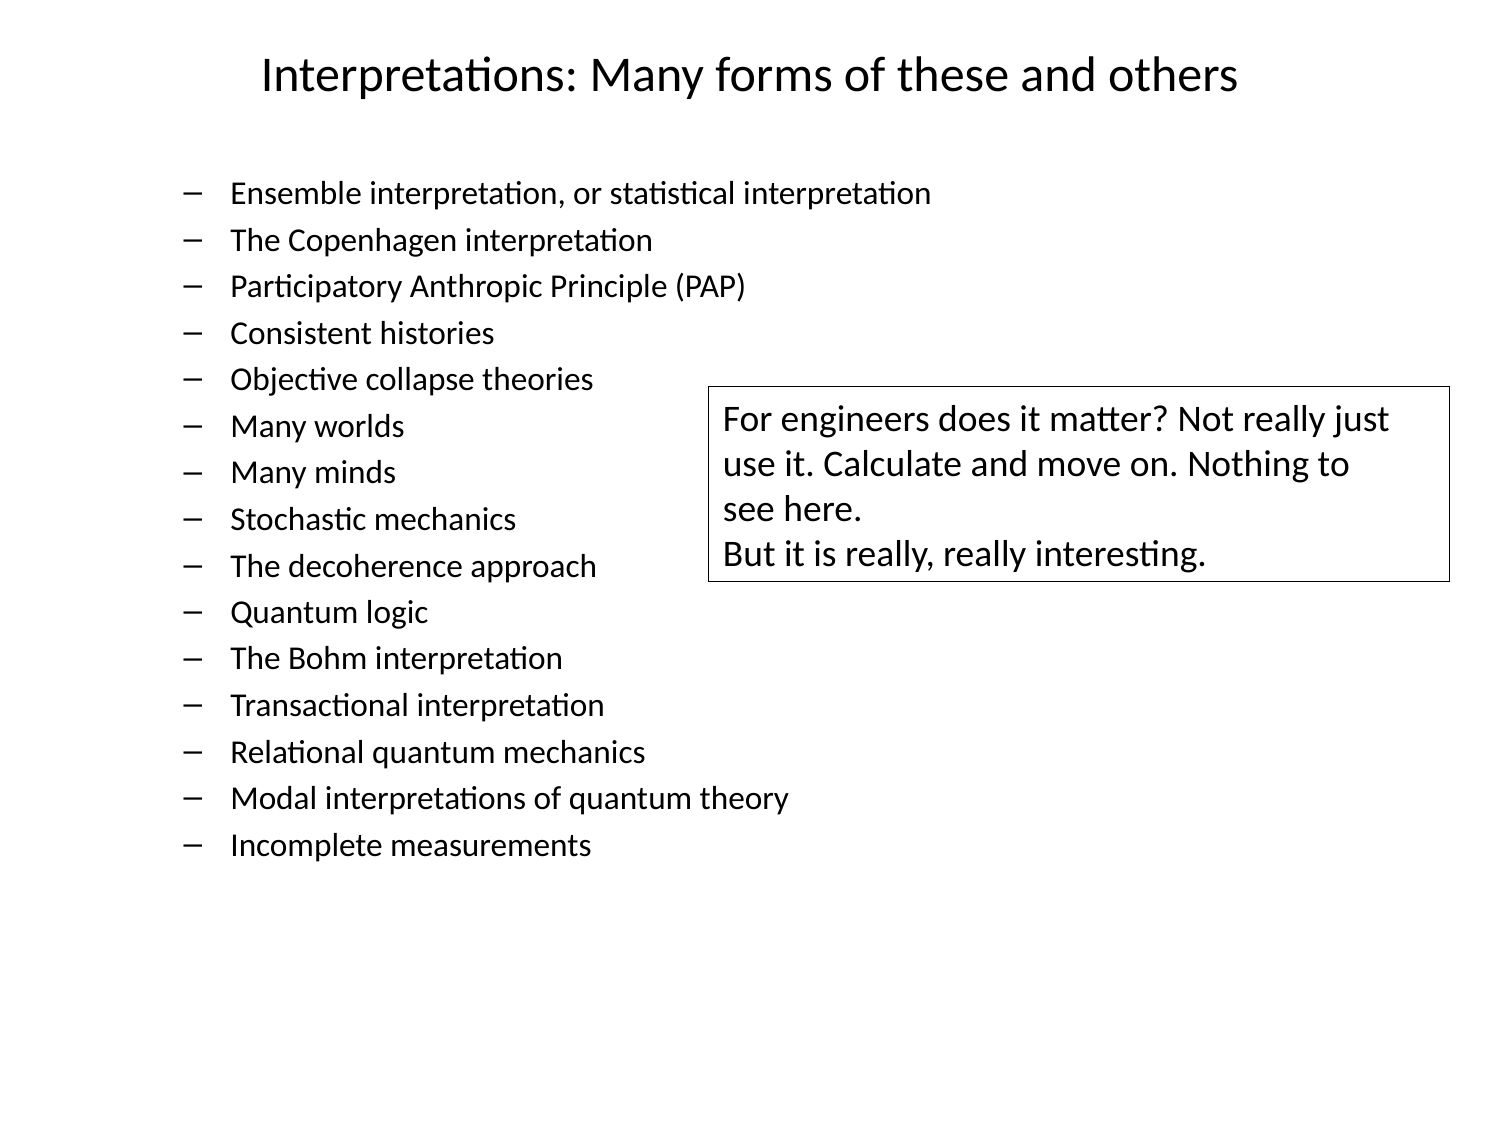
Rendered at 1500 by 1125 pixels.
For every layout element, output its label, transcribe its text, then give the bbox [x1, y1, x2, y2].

list Ensemble interpretation, or statistical interpretation The Copenhagen interpretation Participatory Anthropic Principle (PAP) Consistent histories Objective collapse theories Many worlds Many minds Stochastic mechanics The decoherence approach Quantum logic The Bohm interpretation Transactional interpretation Relational quantum mechanics Modal interpretations of quantum theory Incomplete measurements [93, 163, 1136, 1039]
title Interpretations: Many forms of these and others [140, 39, 1360, 164]
text_box For engineers does it matter? Not really just use it. Calculate and move on. Nothing to see here. But it is really, really interesting. [708, 386, 1450, 582]
